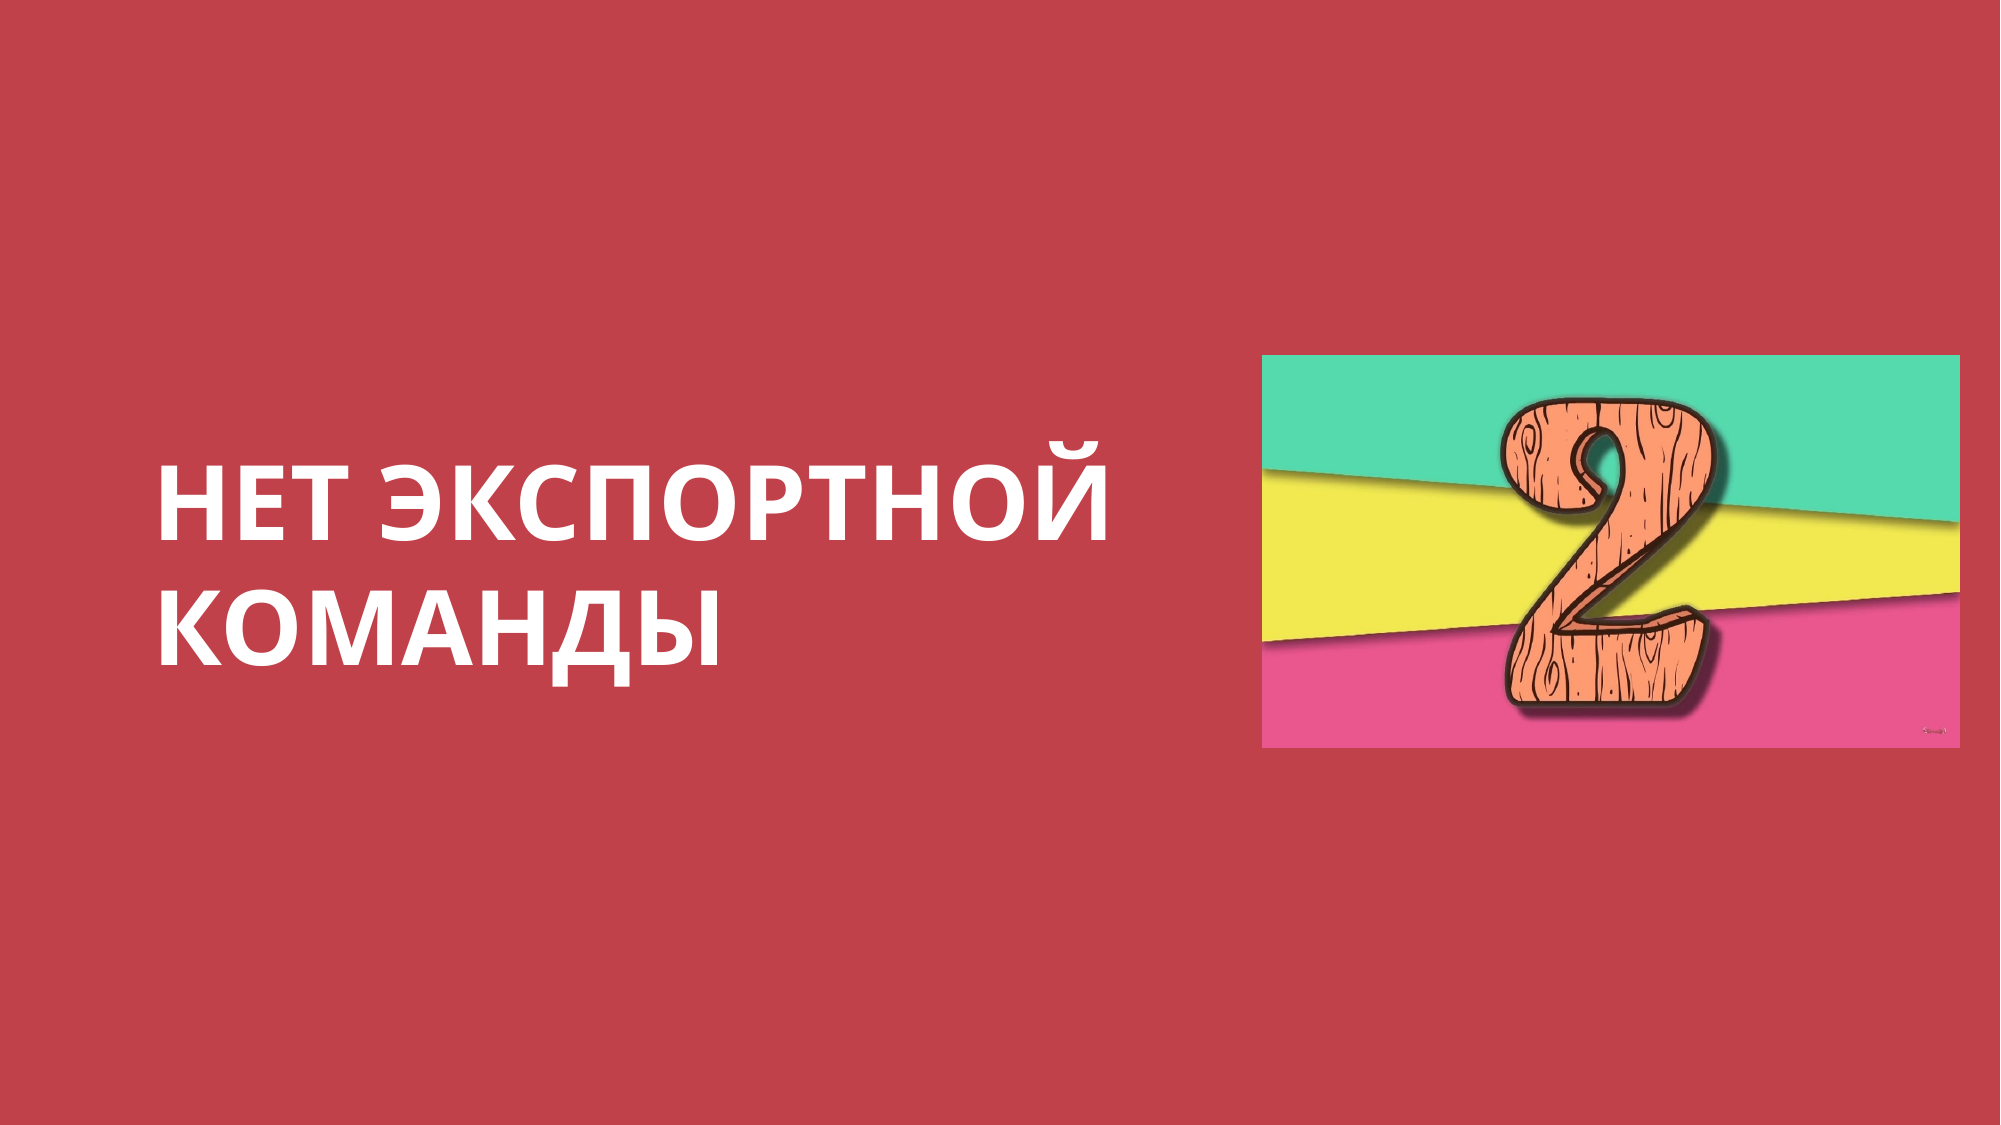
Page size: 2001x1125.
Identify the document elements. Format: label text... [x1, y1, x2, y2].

text_box НЕТ ЭКСПОРТНОЙ КОМАНДЫ [137, 428, 1257, 694]
picture [1262, 355, 1960, 749]
